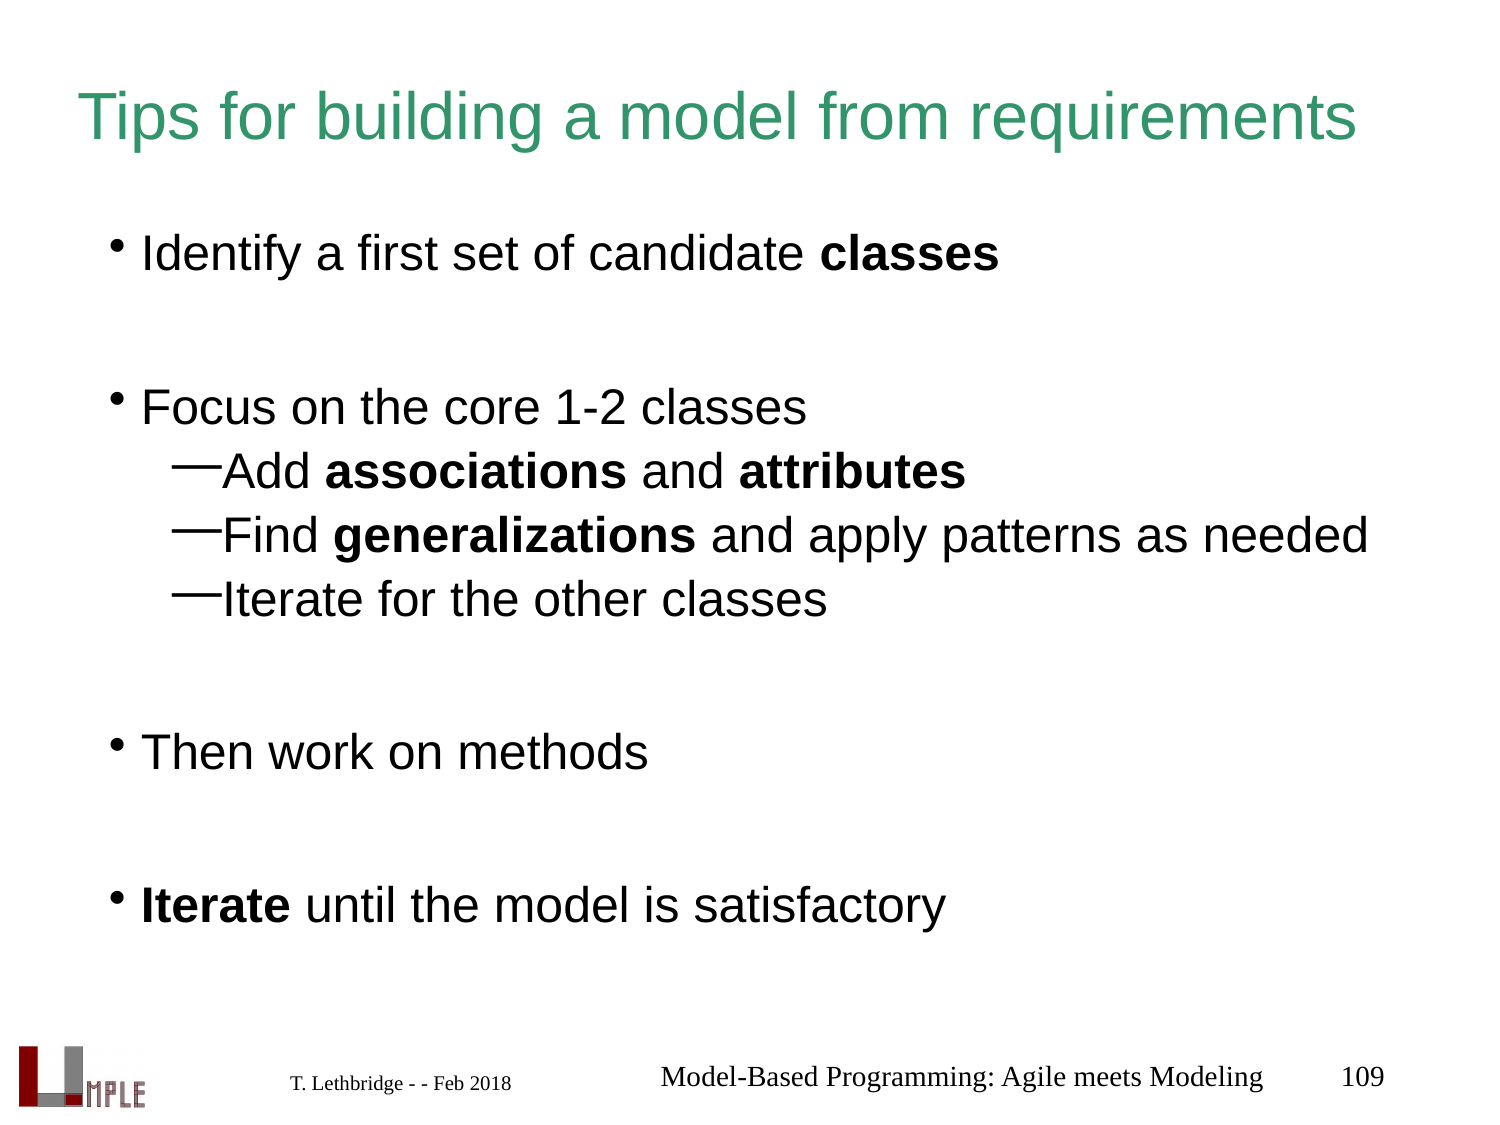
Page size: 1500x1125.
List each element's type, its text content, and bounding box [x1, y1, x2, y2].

footer Model-Based Programming: Agile meets Modeling [624, 1050, 1300, 1125]
title Tips for building a model from requirements [62, 37, 1413, 188]
slide_number 109 [1325, 1050, 1400, 1125]
list Identify a first set of candidate classes Focus on the core 1-2 classes Add associations and attributes Find generalizations and apply patterns as needed Iterate for the other classes Then work on methods Iterate until the model is satisfactory [62, 219, 1400, 975]
picture [14, 1041, 148, 1113]
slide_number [275, 1062, 600, 1125]
